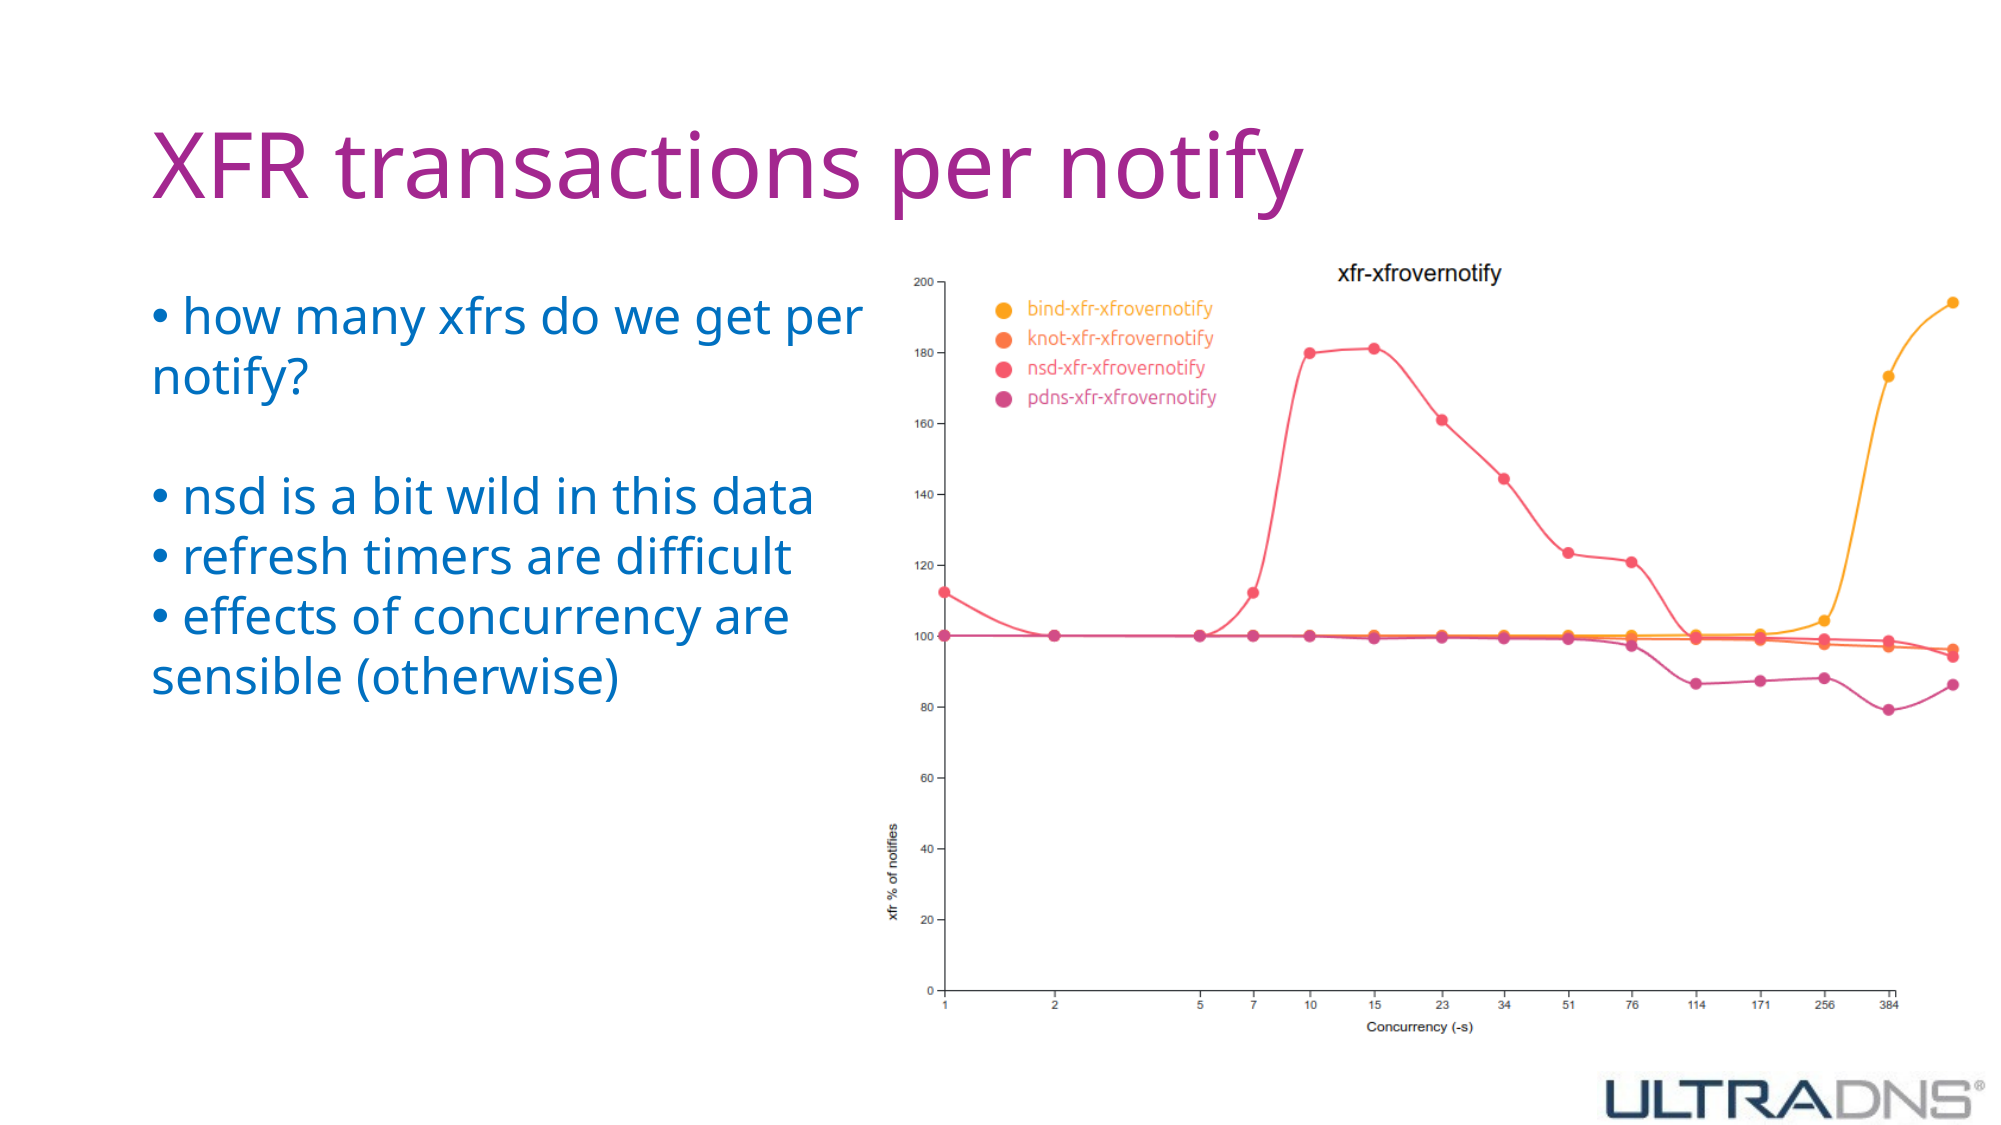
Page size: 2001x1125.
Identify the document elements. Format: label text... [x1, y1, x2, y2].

picture [1596, 1070, 2000, 1125]
picture [885, 227, 2000, 1062]
title XFR transactions per notify [137, 59, 1863, 277]
text_box how many xfrs do we get per notify? nsd is a bit wild in this data refresh timers are difficult effects of concurrency are sensible (otherwise) [136, 277, 885, 713]
